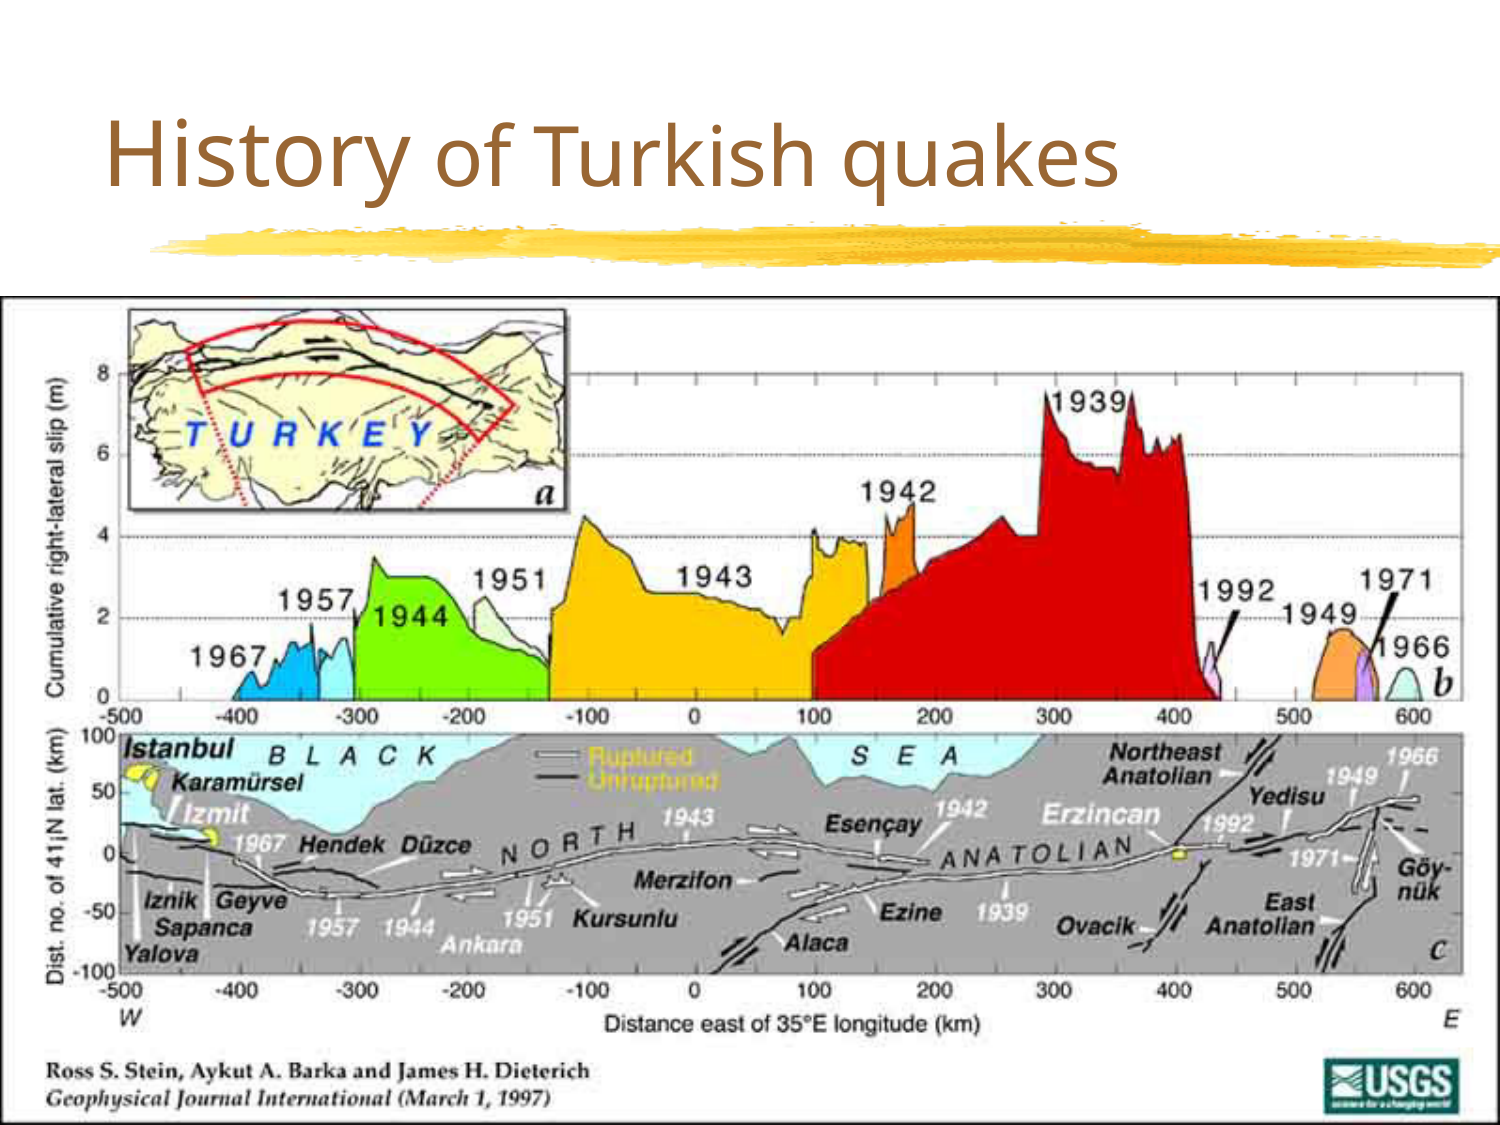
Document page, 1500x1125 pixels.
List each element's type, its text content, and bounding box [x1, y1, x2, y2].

picture [0, 295, 1500, 1125]
picture [150, 215, 1500, 279]
title History of Turkish quakes [87, 24, 1363, 213]
